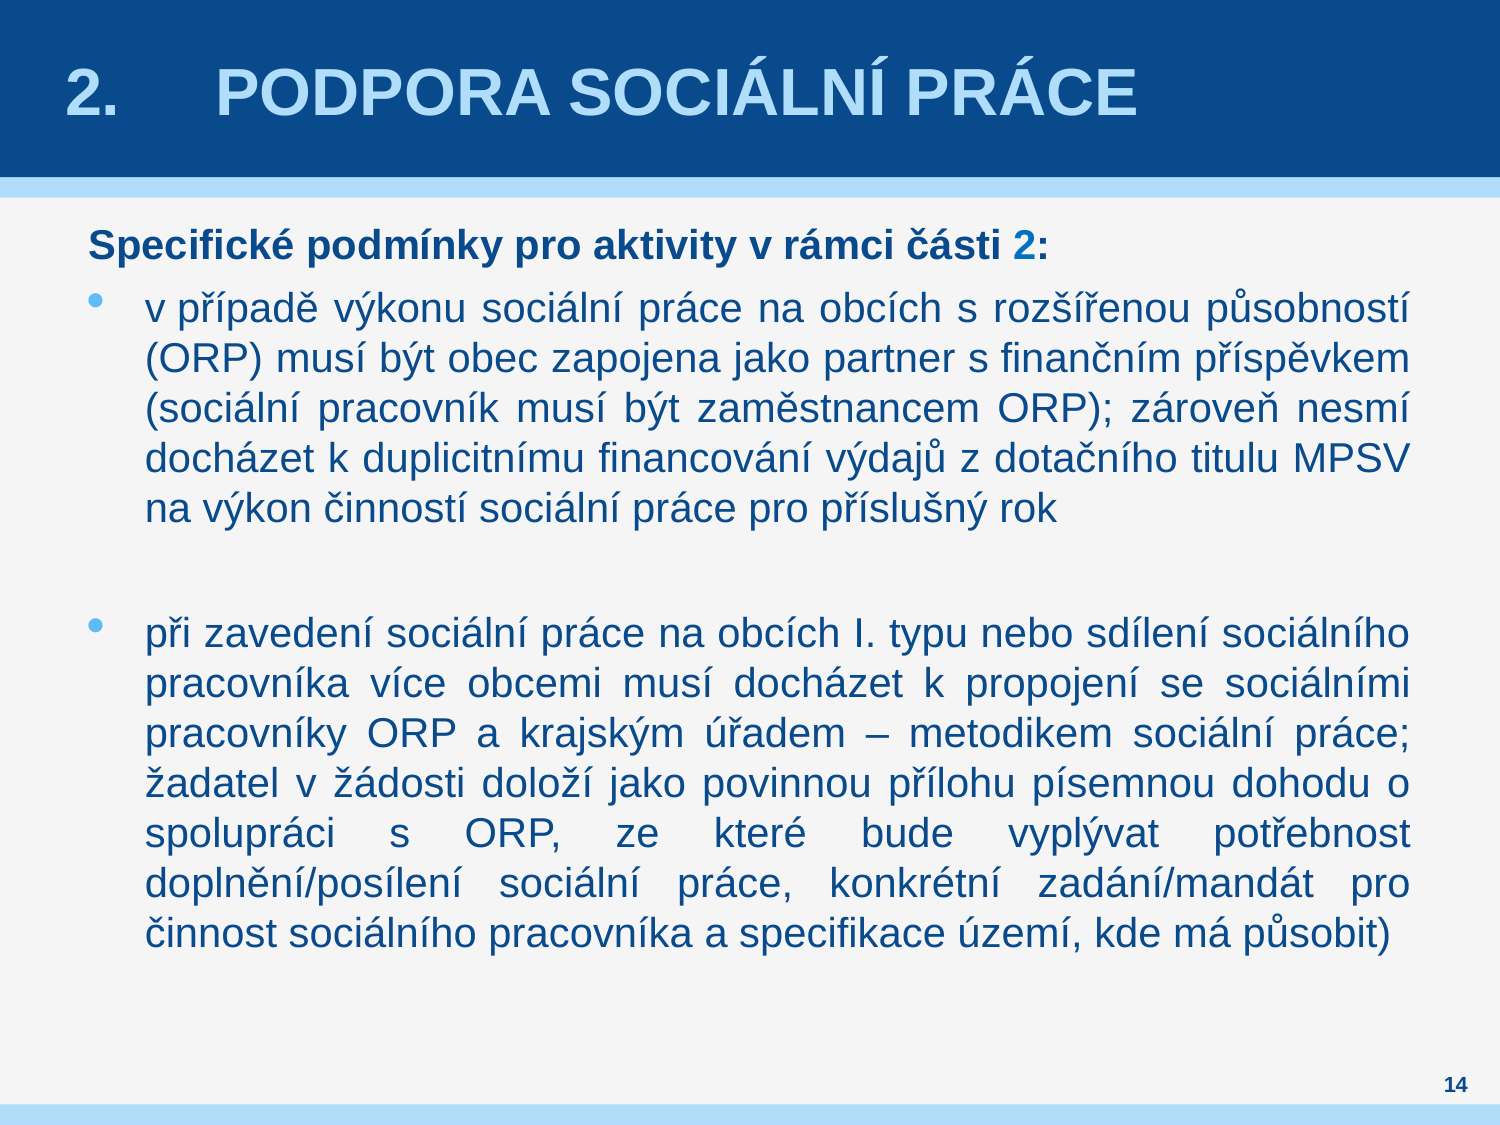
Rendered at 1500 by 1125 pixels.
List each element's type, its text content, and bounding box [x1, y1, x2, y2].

list Specifické podmínky pro aktivity v rámci části 2: v případě výkonu sociální práce na obcích s rozšířenou působností (ORP) musí být obec zapojena jako partner s finančním příspěvkem (sociální pracovník musí být zaměstnancem ORP); zároveň nesmí docházet k duplicitnímu financování výdajů z dotačního titulu MPSV na výkon činností sociální práce pro příslušný rok při zavedení sociální práce na obcích I. typu nebo sdílení sociálního pracovníka více obcemi musí docházet k propojení se sociálními pracovníky ORP a krajským úřadem – metodikem sociální práce; žadatel v žádosti doloží jako povinnou přílohu písemnou dohodu o spolupráci s ORP, ze které bude vyplývat potřebnost doplnění/posílení sociální práce, konkrétní zadání/mandát pro činnost sociálního pracovníka a specifikace území, kde má působit) [88, 208, 1412, 1012]
title 2. Podpora sociální práce [59, 0, 1441, 178]
slide_number 14 [1417, 1068, 1495, 1099]
